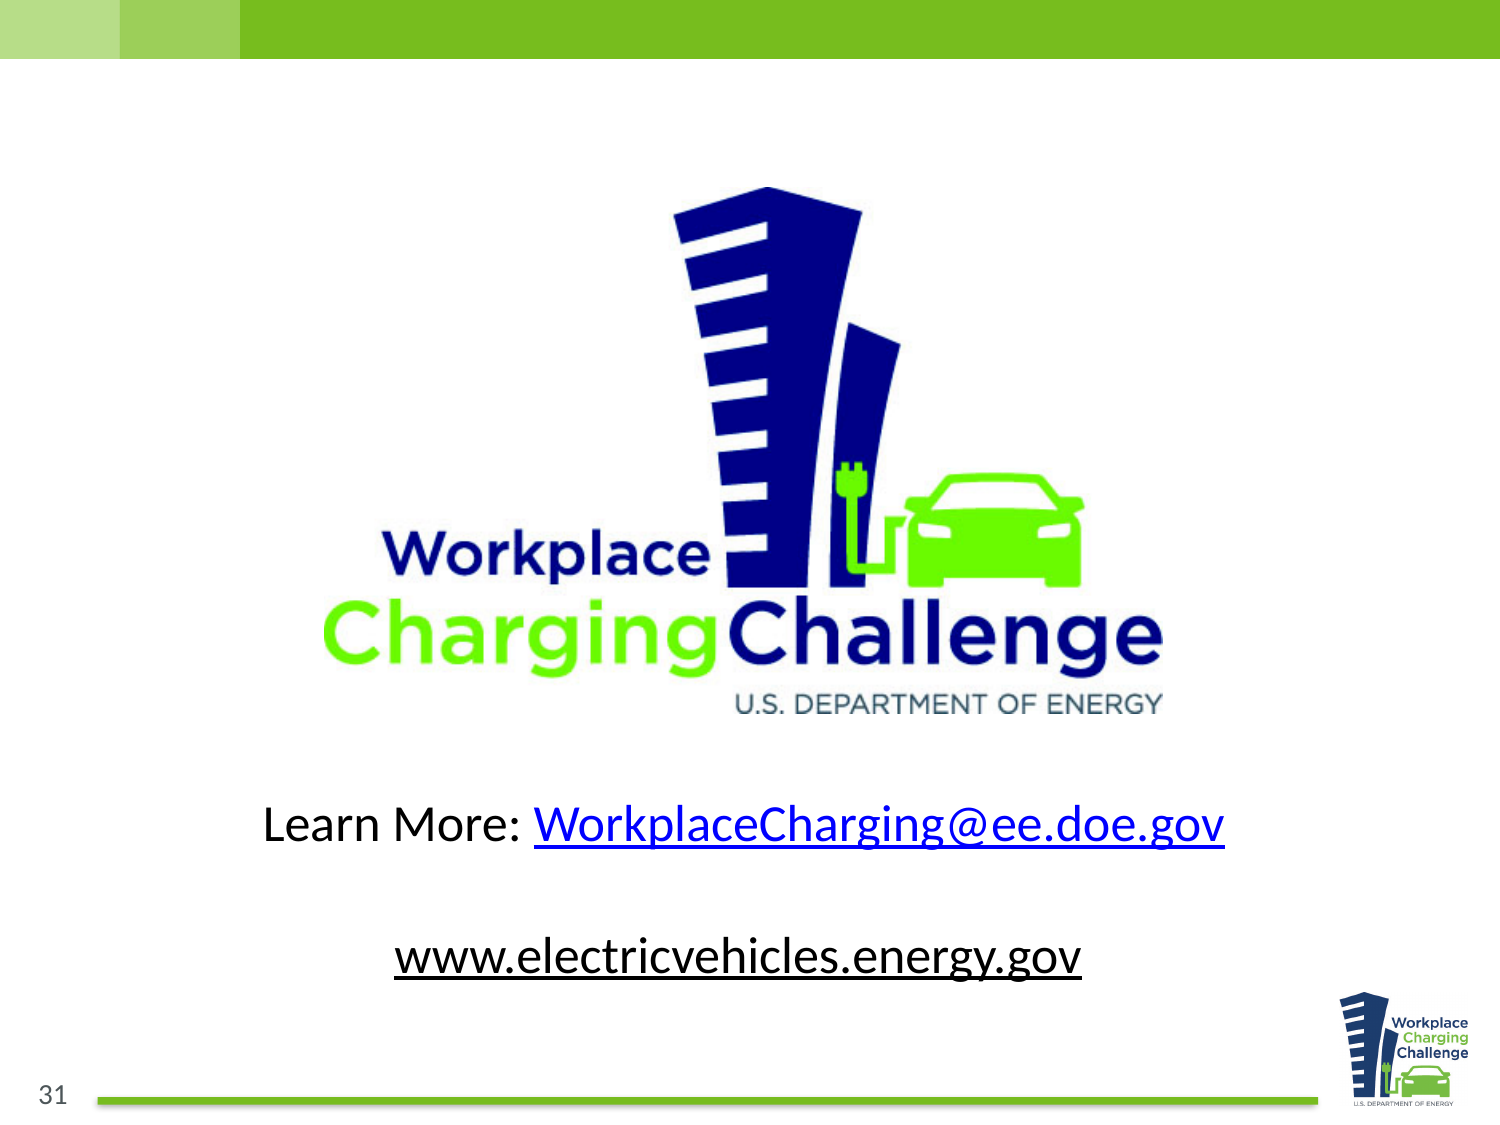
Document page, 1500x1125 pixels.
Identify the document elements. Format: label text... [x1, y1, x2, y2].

picture [324, 187, 1163, 715]
picture [0, 0, 1500, 59]
text_box Learn More: WorkplaceCharging@ee.doe.gov www.electricvehicles.energy.gov [37, 287, 1463, 988]
picture [1339, 992, 1468, 1106]
